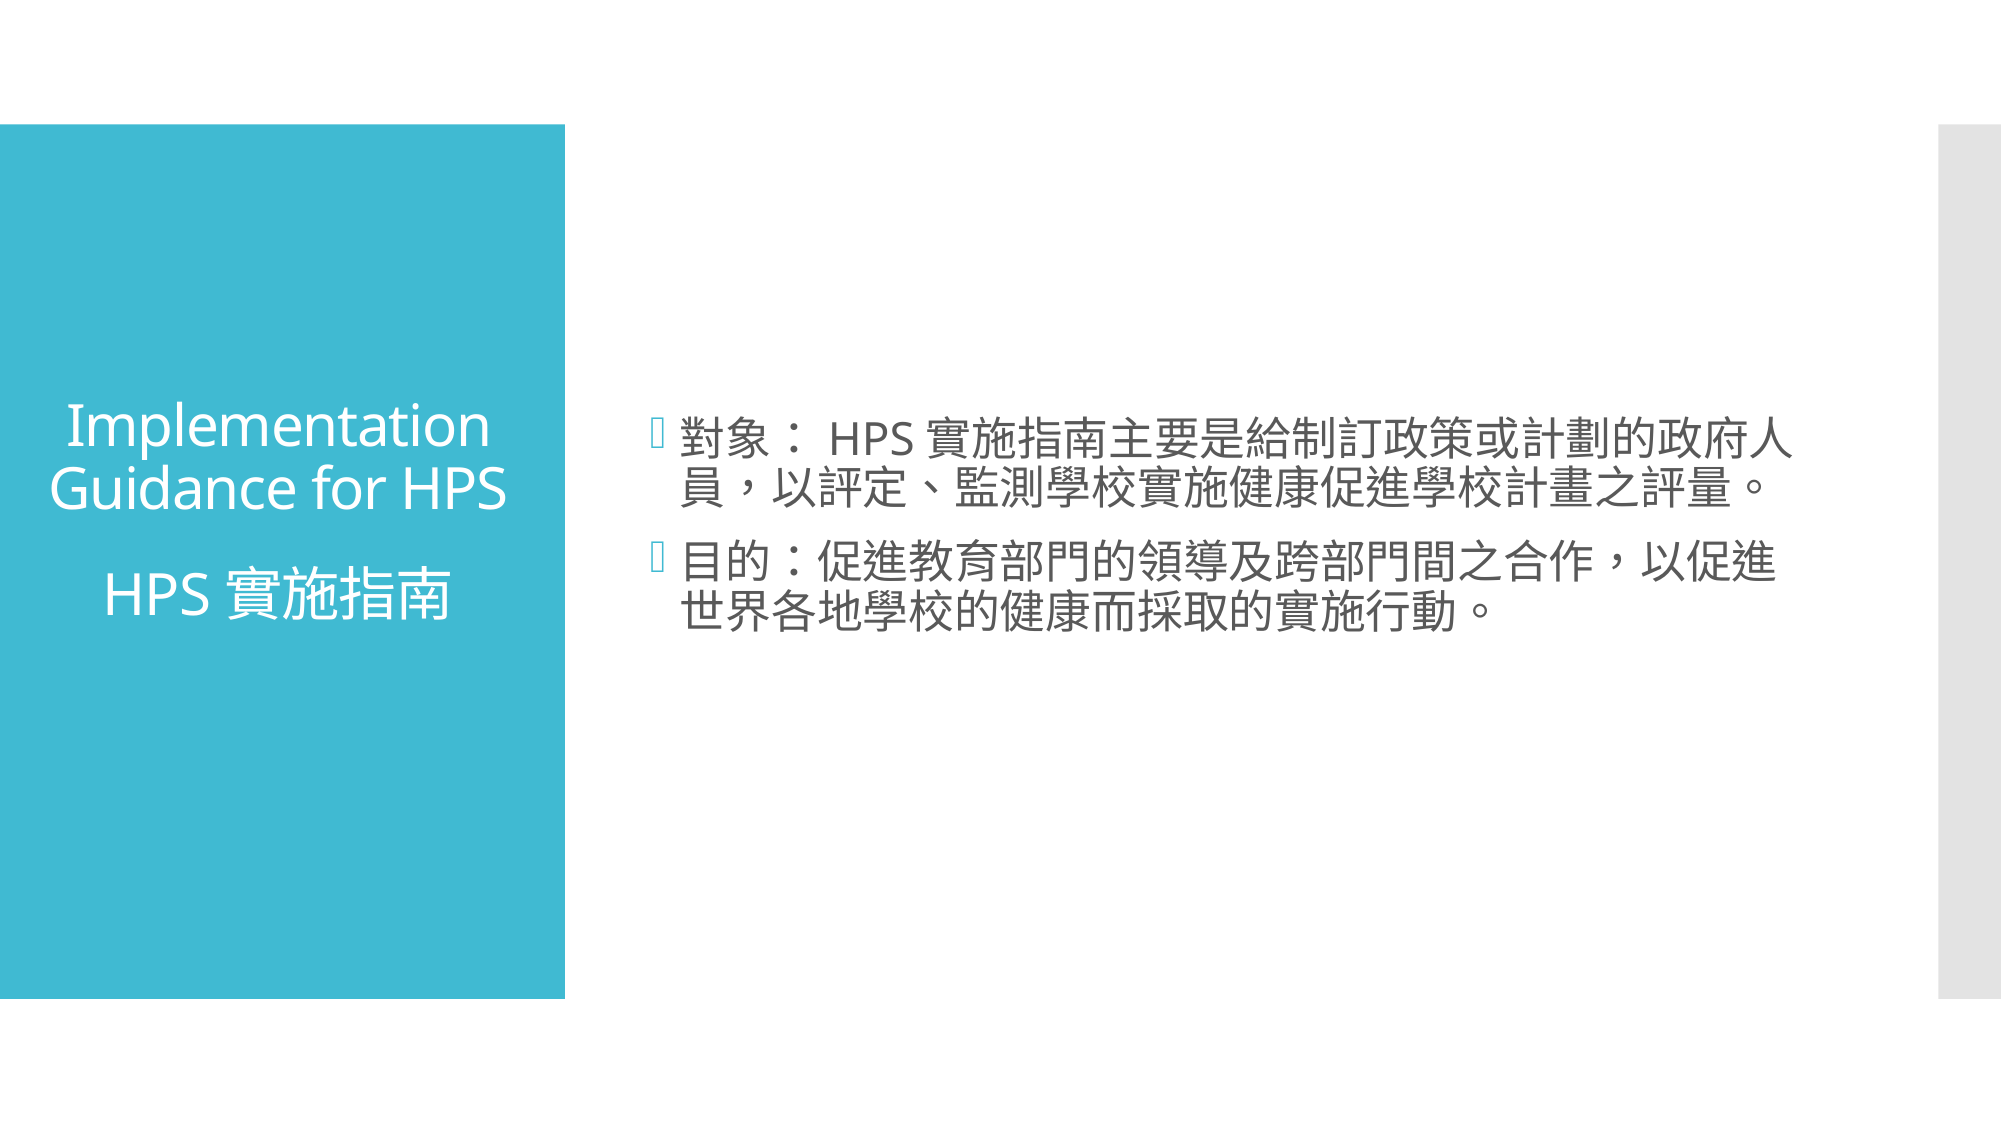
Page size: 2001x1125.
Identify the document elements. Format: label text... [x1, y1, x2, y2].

list 對象：HPS實施指南主要是給制訂政策或計劃的政府人員，以評定、監測學校實施健康促進學校計畫之評量。 目的：促進教育部門的領導及跨部門間之合作，以促進世界各地學校的健康而採取的實施行動。 [634, 141, 1835, 982]
text_box HPS實施指南 [61, 501, 496, 693]
title Implementation Guidance for HPS [24, 341, 533, 577]
